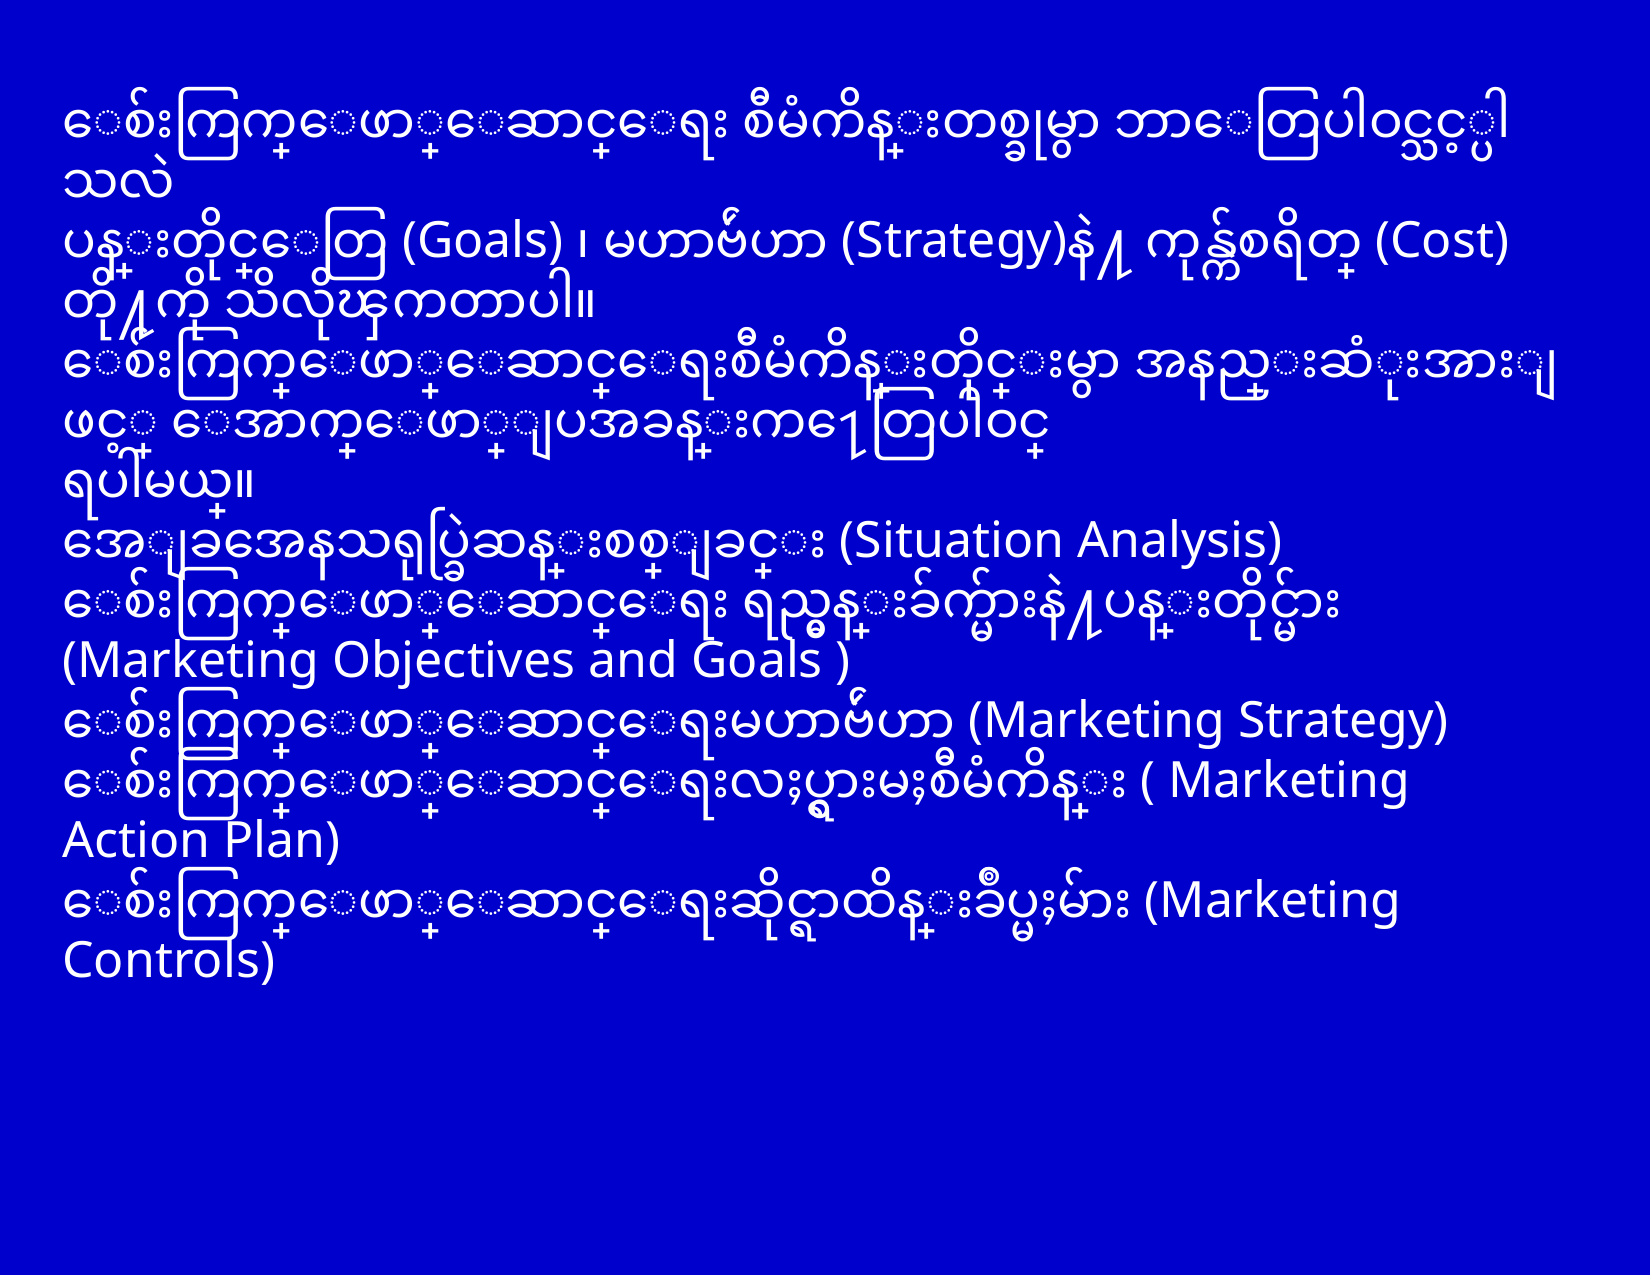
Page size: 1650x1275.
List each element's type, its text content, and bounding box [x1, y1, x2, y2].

list ေစ်းကြက္ေဖာ္ေဆာင္ေရး စီမံကိန္းတစ္ခုမွာ ဘာေတြပါဝင္သင့္ပါသလဲ ပန္းတိုင္ေတြ (Goals) ၊ မဟာဗ်ဴဟာ (Strategy)နဲ႔ ကုန္က်စရိတ္ (Cost) တို႔ကို သိလိုၾကတာပါ။ ေစ်းကြက္ေဖာ္ေဆာင္ေရးစီမံကိန္းတိုင္းမွာ အနည္းဆံုးအားျဖင့္ ေအာက္ေဖာ္ျပအခန္းက႑ေတြပါဝင္ ရပါမယ္။ အေျခအေနသရုပ္ခြဲဆန္းစစ္ျခင္း (Situation Analysis) ေစ်းကြက္ေဖာ္ေဆာင္ေရး ရည္မွန္းခ်က္မ်ားနဲ႔ပန္းတိုင္မ်ား (Marketing Objectives and Goals ) ေစ်းကြက္ေဖာ္ေဆာင္ေရးမဟာဗ်ဴဟာ (Marketing Strategy) ေစ်းကြက္ေဖာ္ေဆာင္ေရးလႈပ္ရွားမႈစီမံကိန္း ( Marketing Action Plan) ေစ်းကြက္ေဖာ္ေဆာင္ေရးဆိုင္ရာထိန္းခ်ဳပ္မႈမ်ား (Marketing Controls) [62, 87, 1563, 906]
